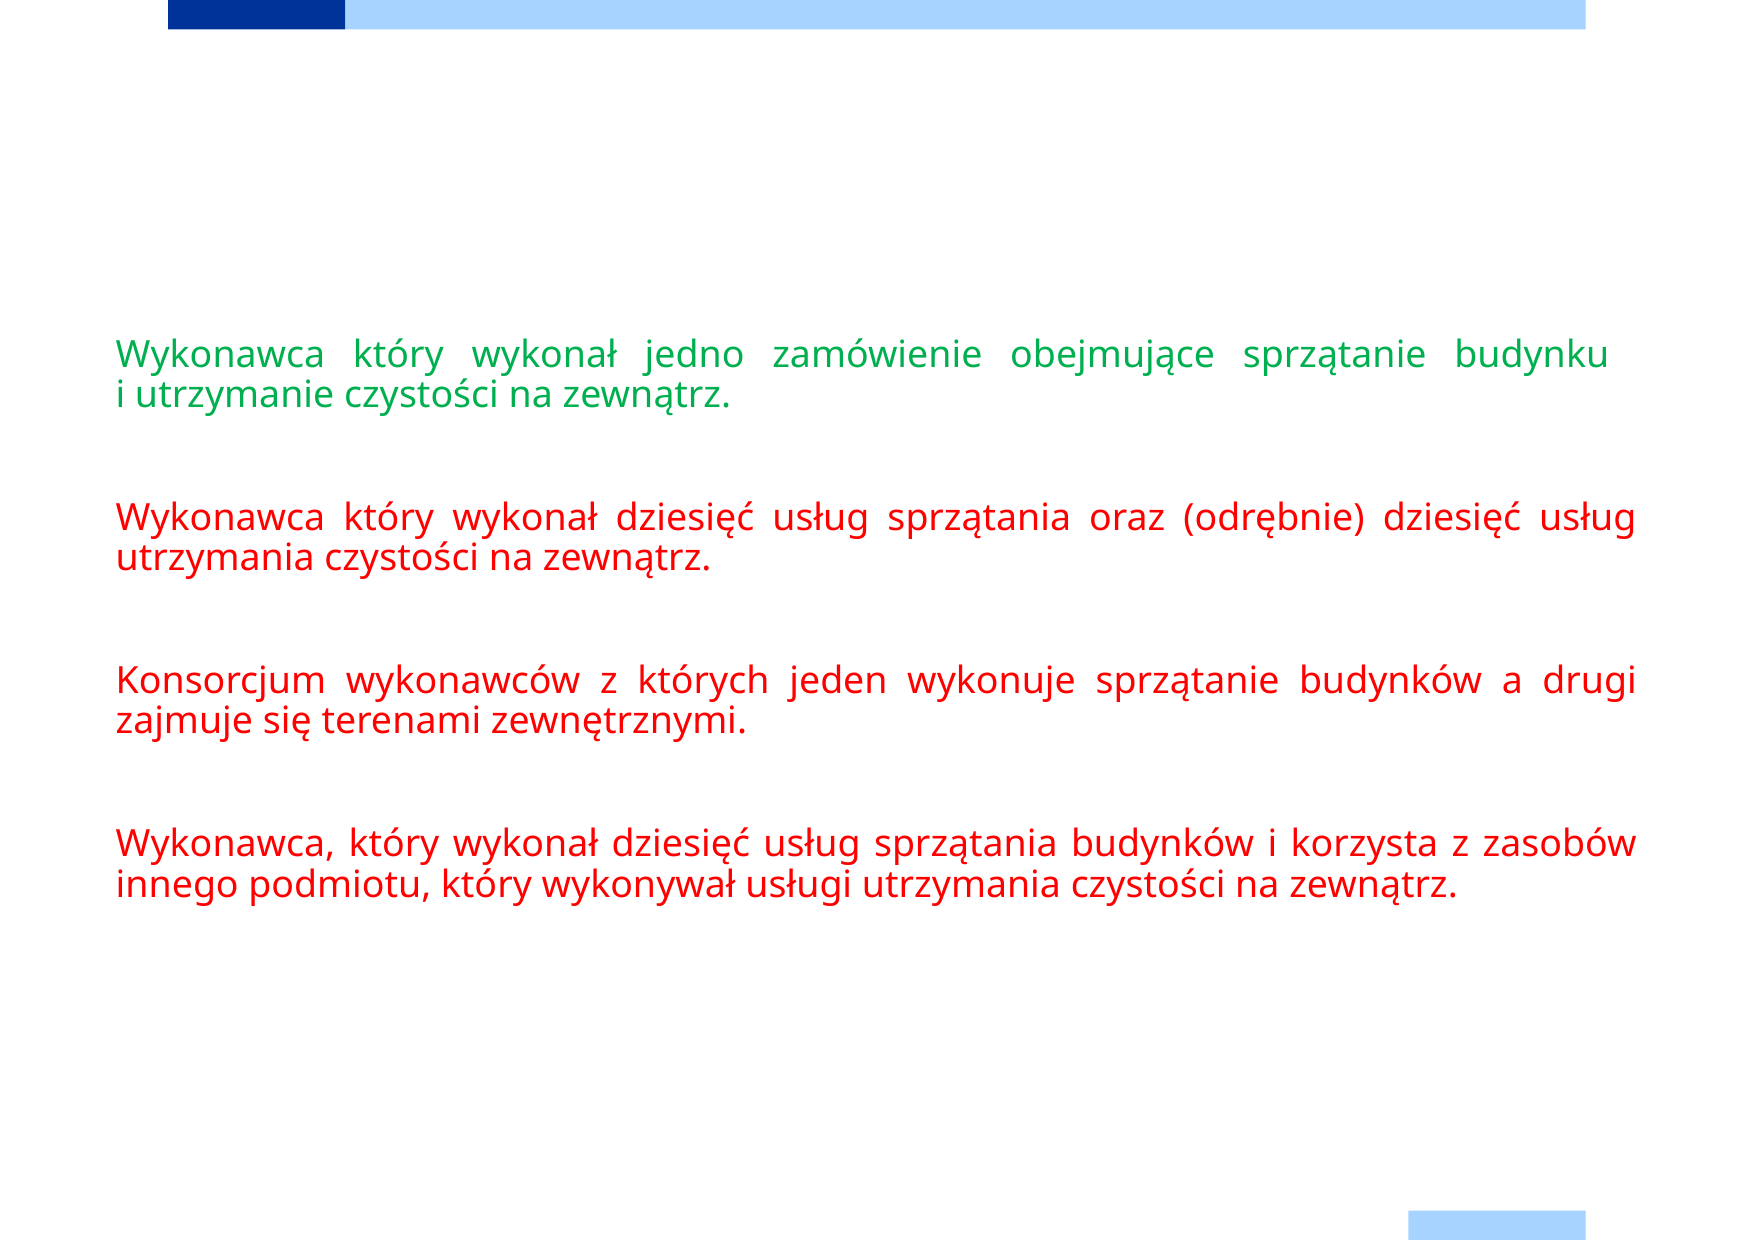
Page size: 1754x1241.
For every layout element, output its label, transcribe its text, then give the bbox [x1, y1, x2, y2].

text_box Wykonawca który wykonał jedno zamówienie obejmujące sprzątanie budynku i utrzymanie czystości na zewnątrz. Wykonawca który wykonał dziesięć usług sprzątania oraz (odrębnie) dziesięć usług utrzymania czystości na zewnątrz. Konsorcjum wykonawców z których jeden wykonuje sprzątanie budynków a drugi zajmuje się terenami zewnętrznymi. Wykonawca, który wykonał dziesięć usług sprzątania budynków i korzysta z zasobów innego podmiotu, który wykonywał usługi utrzymania czystości na zewnątrz. [102, 173, 1652, 1067]
